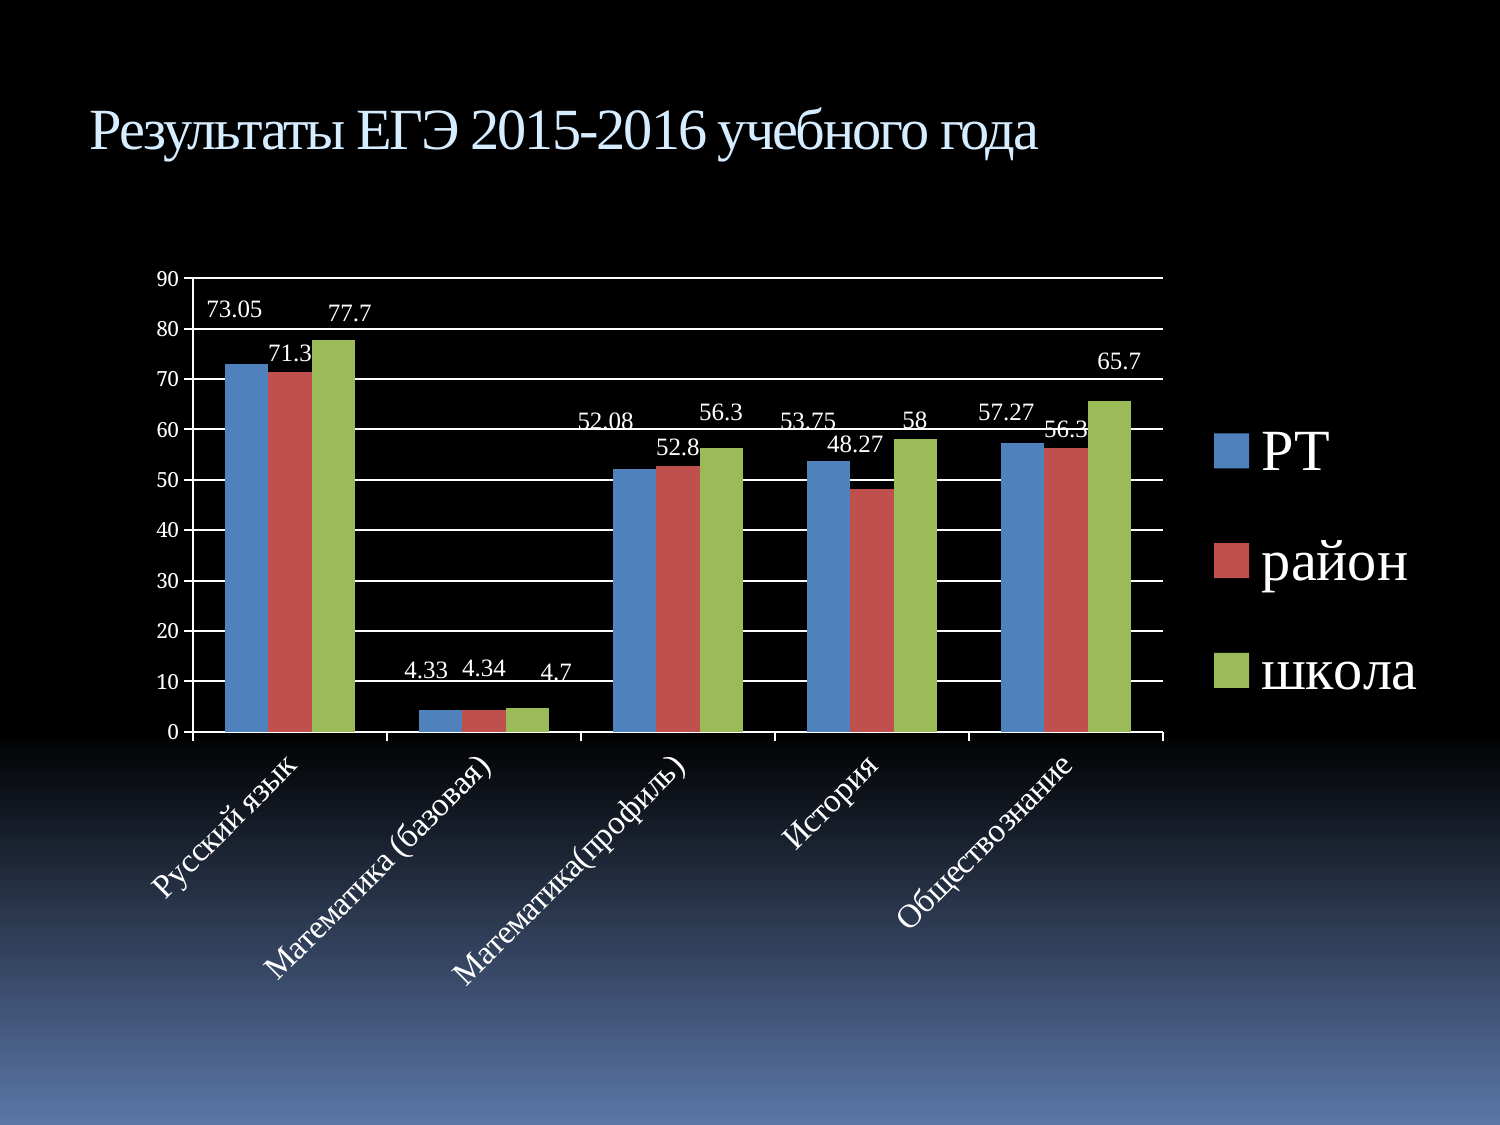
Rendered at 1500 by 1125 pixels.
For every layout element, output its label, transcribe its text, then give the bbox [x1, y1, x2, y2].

title Результаты ЕГЭ 2015-2016 учебного года [75, 83, 1425, 234]
chart [74, 261, 1460, 1006]
